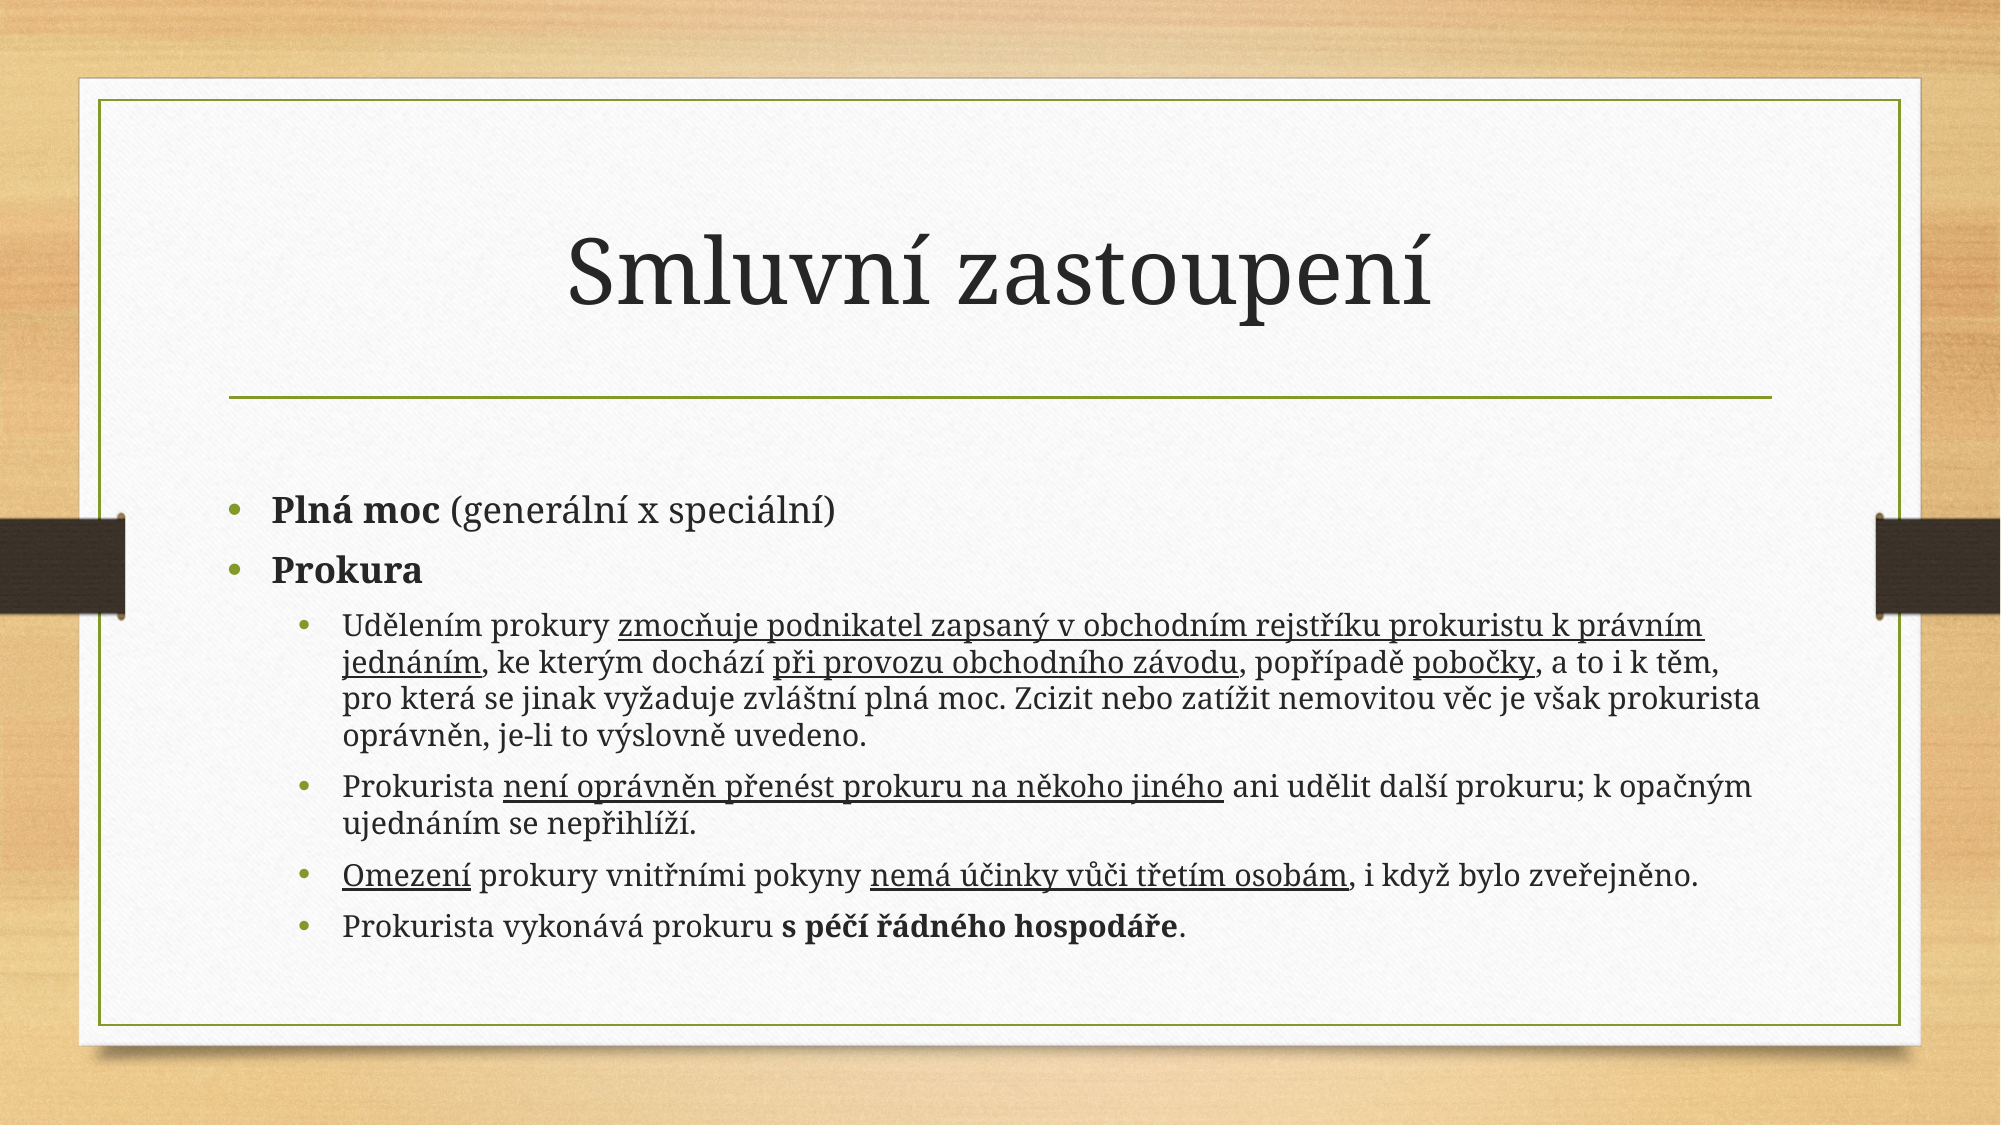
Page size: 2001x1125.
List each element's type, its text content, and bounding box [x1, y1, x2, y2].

title Smluvní zastoupení [212, 161, 1788, 375]
picture [0, 0, 2001, 1125]
list Plná moc (generální x speciální) Prokura Udělením prokury zmocňuje podnikatel zapsaný v obchodním rejstříku prokuristu k právním jednáním, ke kterým dochází při provozu obchodního závodu, popřípadě pobočky, a to i k těm, pro která se jinak vyžaduje zvláštní plná moc. Zcizit nebo zatížit nemovitou věc je však prokurista oprávněn, je-li to výslovně uvedeno. Prokurista není oprávněn přenést prokuru na někoho jiného ani udělit další prokuru; k opačným ujednáním se nepřihlíží. Omezení prokury vnitřními pokyny nemá účinky vůči třetím osobám, i když bylo zveřejněno. Prokurista vykonává prokuru s péčí řádného hospodáře. [212, 419, 1788, 964]
